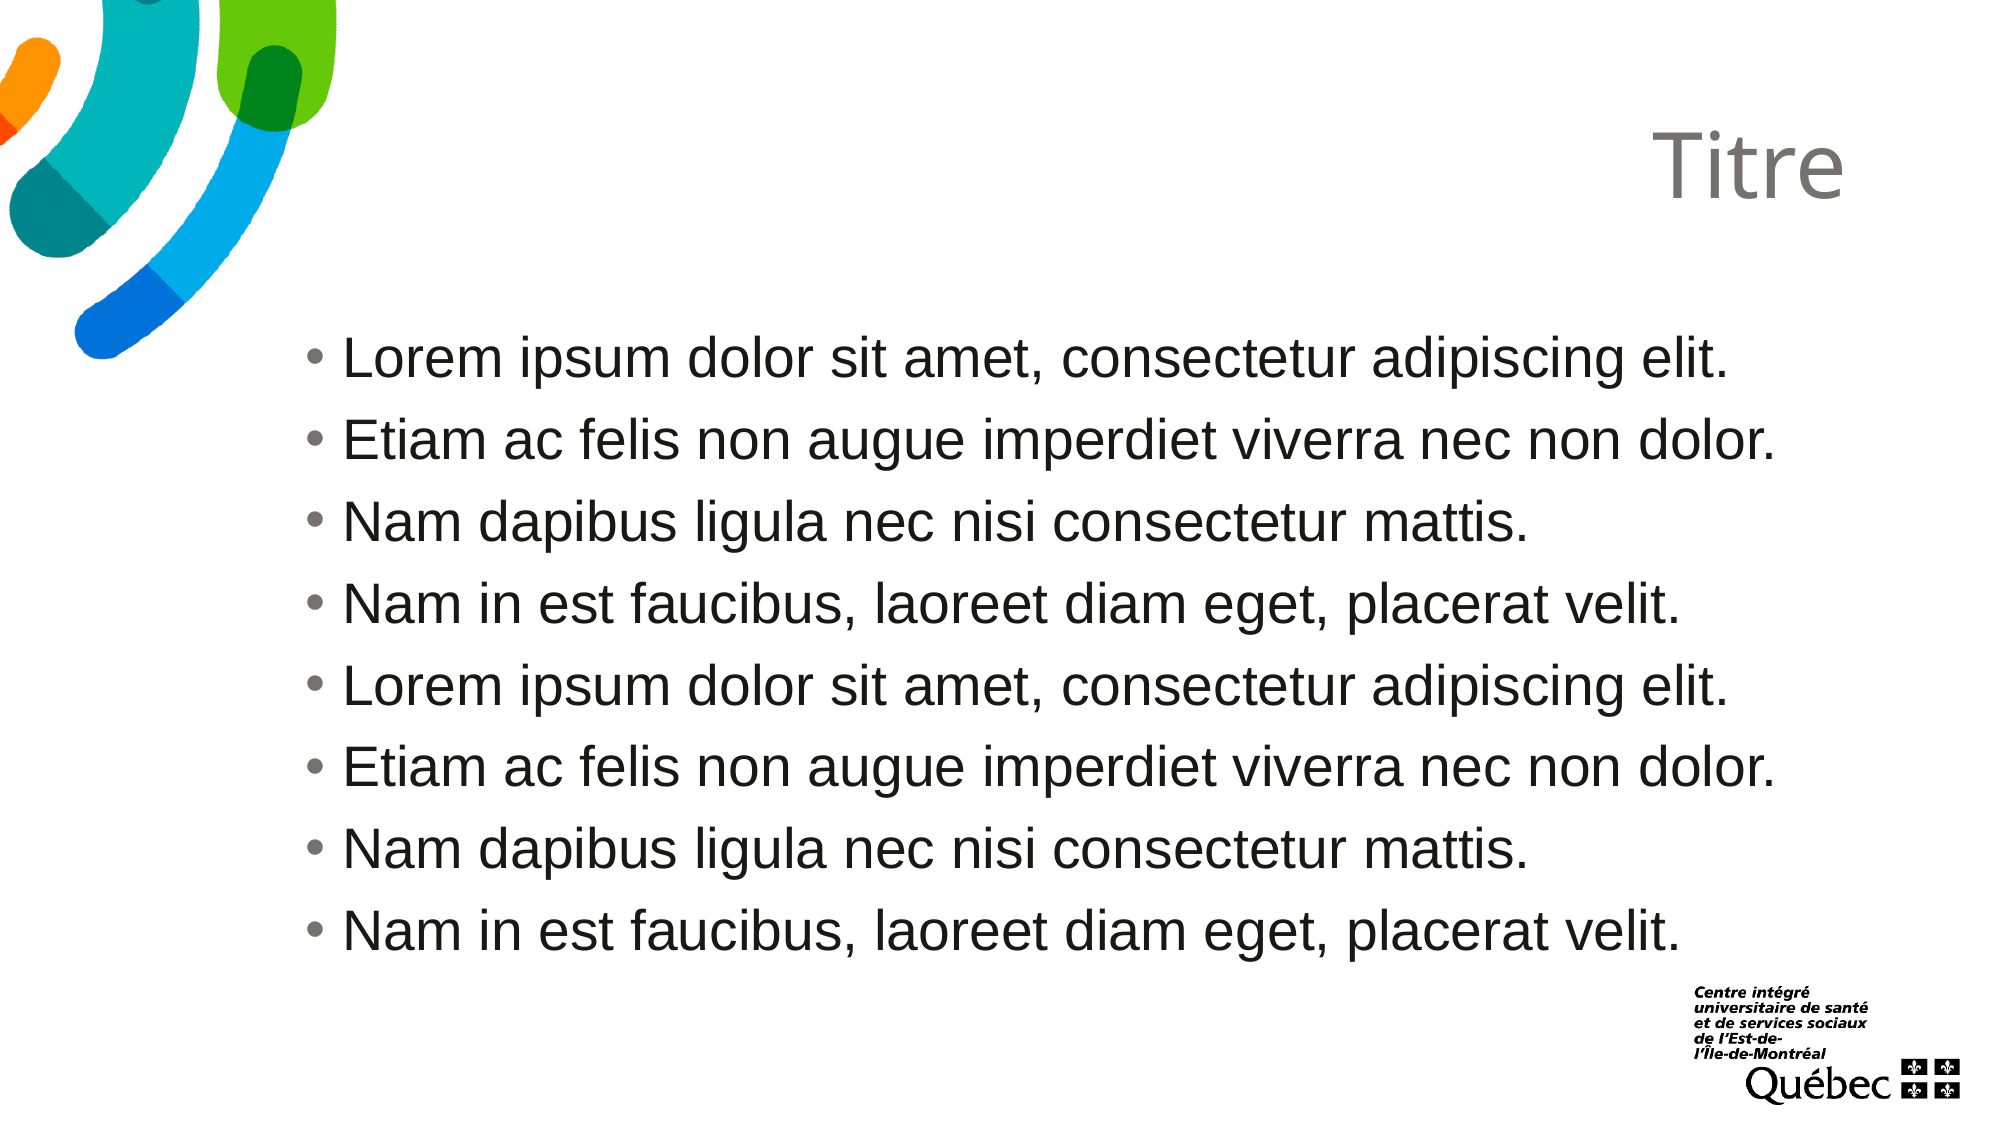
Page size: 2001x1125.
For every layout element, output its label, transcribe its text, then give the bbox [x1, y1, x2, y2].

list Lorem ipsum dolor sit amet, consectetur adipiscing elit. Etiam ac felis non augue imperdiet viverra nec non dolor. Nam dapibus ligula nec nisi consectetur mattis. Nam in est faucibus, laoreet diam eget, placerat velit. Lorem ipsum dolor sit amet, consectetur adipiscing elit. Etiam ac felis non augue imperdiet viverra nec non dolor. Nam dapibus ligula nec nisi consectetur mattis. Nam in est faucibus, laoreet diam eget, placerat velit. [290, 320, 1863, 973]
picture [0, 0, 354, 504]
title Titre [290, 59, 1863, 278]
picture [1694, 986, 1960, 1105]
